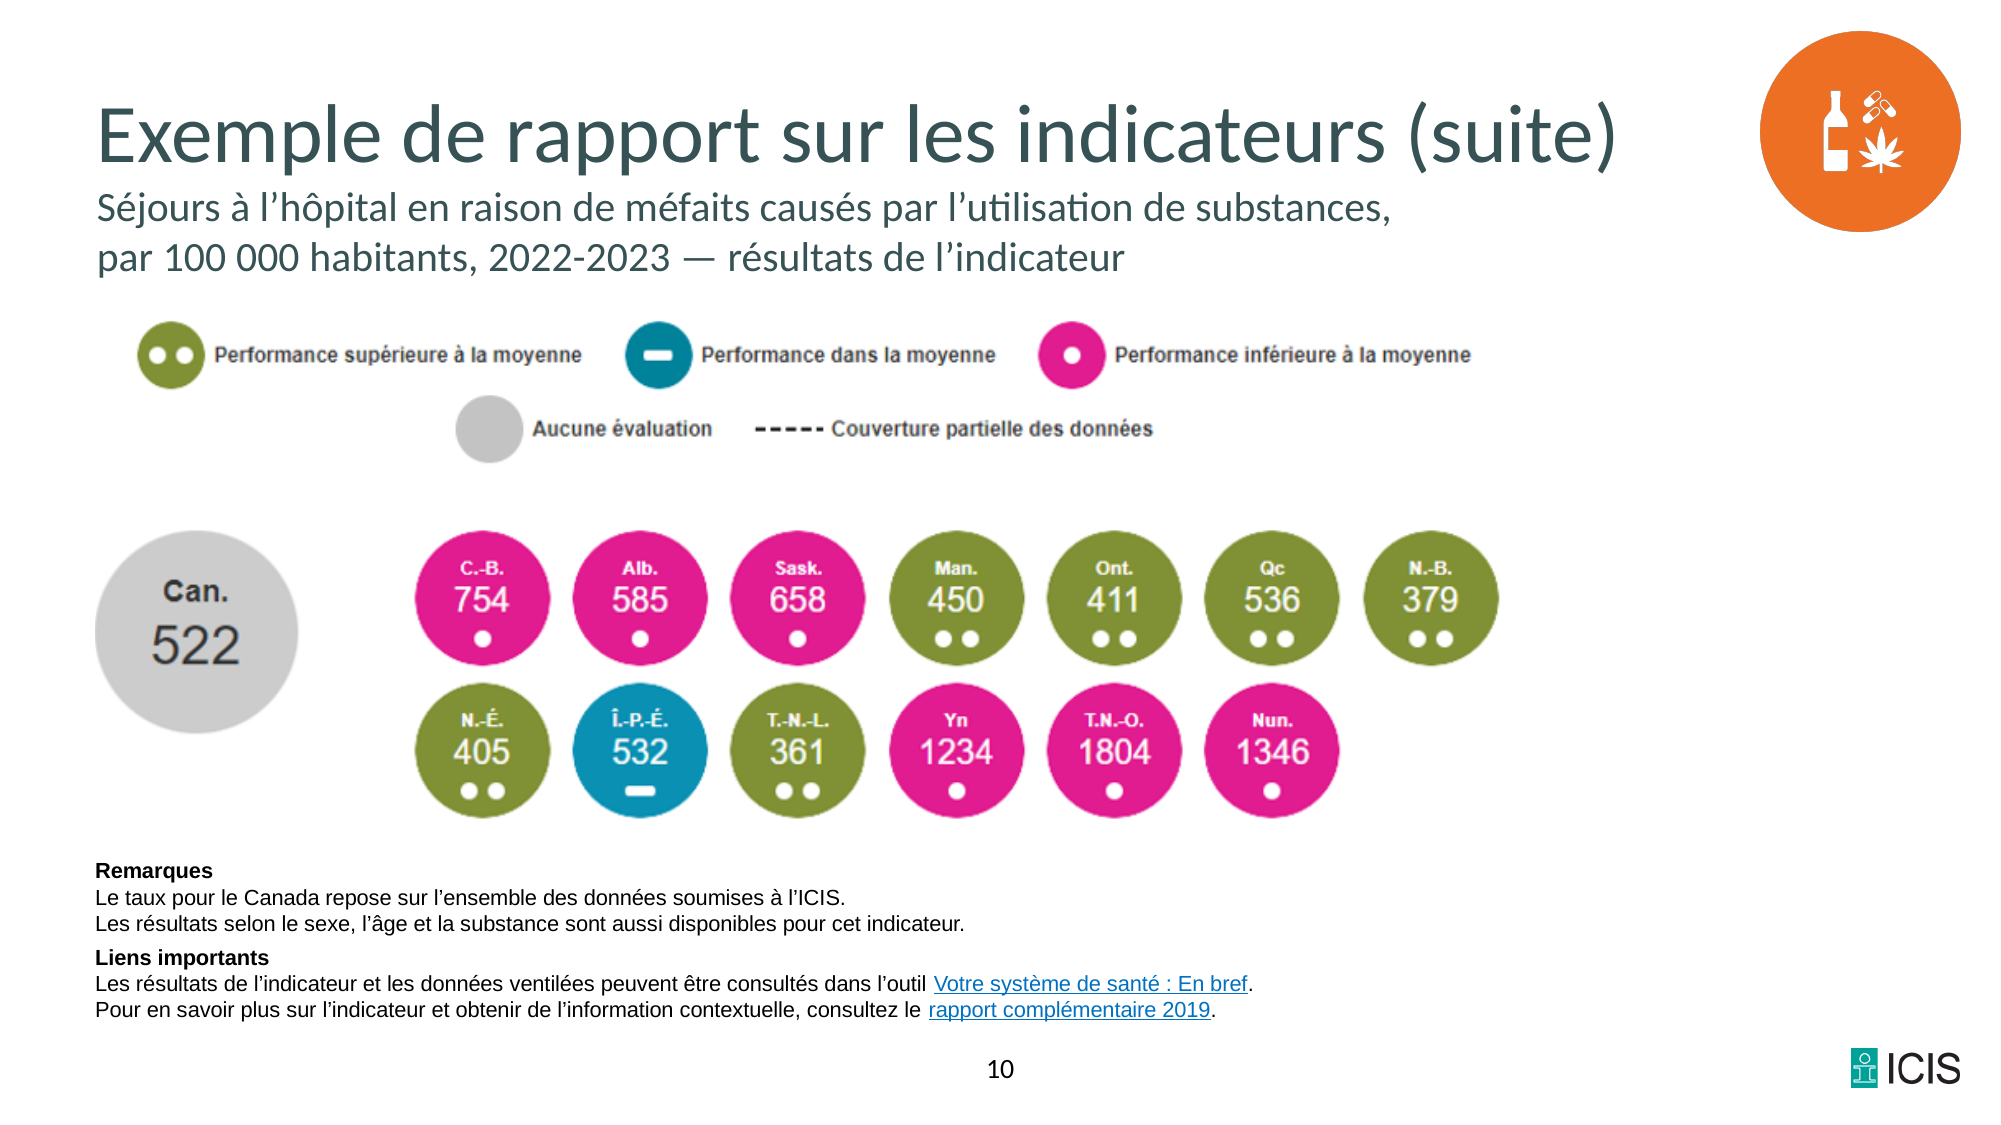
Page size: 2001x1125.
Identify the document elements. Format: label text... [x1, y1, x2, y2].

picture [1851, 1048, 1960, 1088]
title Exemple de rapport sur les indicateurs (suite) Séjours à l’hôpital en raison de méfaits causés par l’utilisation de substances, par 100 000 habitants, 2022-2023 — résultats de l’indicateur [96, 79, 1705, 282]
text_box Remarques Le taux pour le Canada repose sur l’ensemble des données soumises à l’ICIS. Les résultats selon le sexe, l’âge et la substance sont aussi disponibles pour cet indicateur. Liens importants Les résultats de l’indicateur et les données ventilées peuvent être consultés dans l’outil Votre système de santé : En bref. Pour en savoir plus sur l’indicateur et obtenir de l’information contextuelle, consultez le rapport complémentaire 2019. [95, 857, 1497, 1023]
picture [94, 309, 1506, 838]
picture [1760, 31, 1961, 232]
